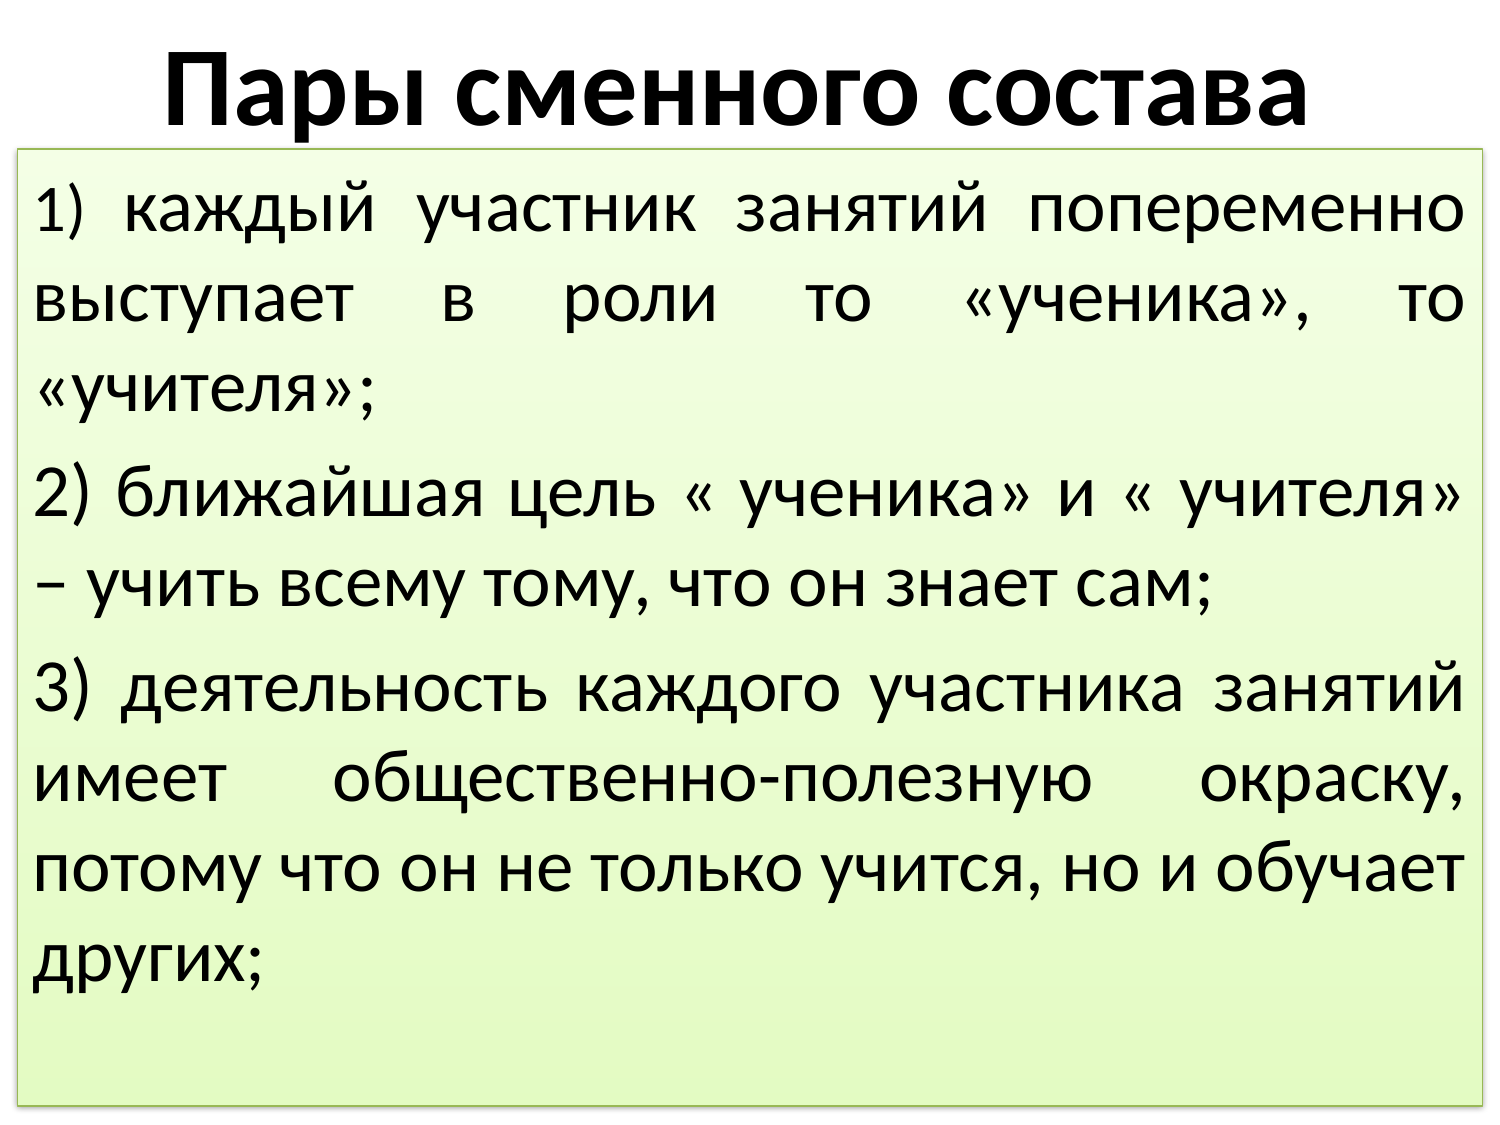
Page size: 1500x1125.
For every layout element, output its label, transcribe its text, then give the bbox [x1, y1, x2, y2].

list 1) каждый участник занятий попеременно выступает в роли то «ученика», то «учителя»; 2) ближайшая цель « ученика» и « учителя» – учить всему тому, что он знает сам; 3) деятельность каждого участника занятий имеет общественно-полезную окраску, потому что он не только учится, но и обучает других; [17, 148, 1483, 1107]
title Пары сменного состава [0, 0, 1500, 161]
